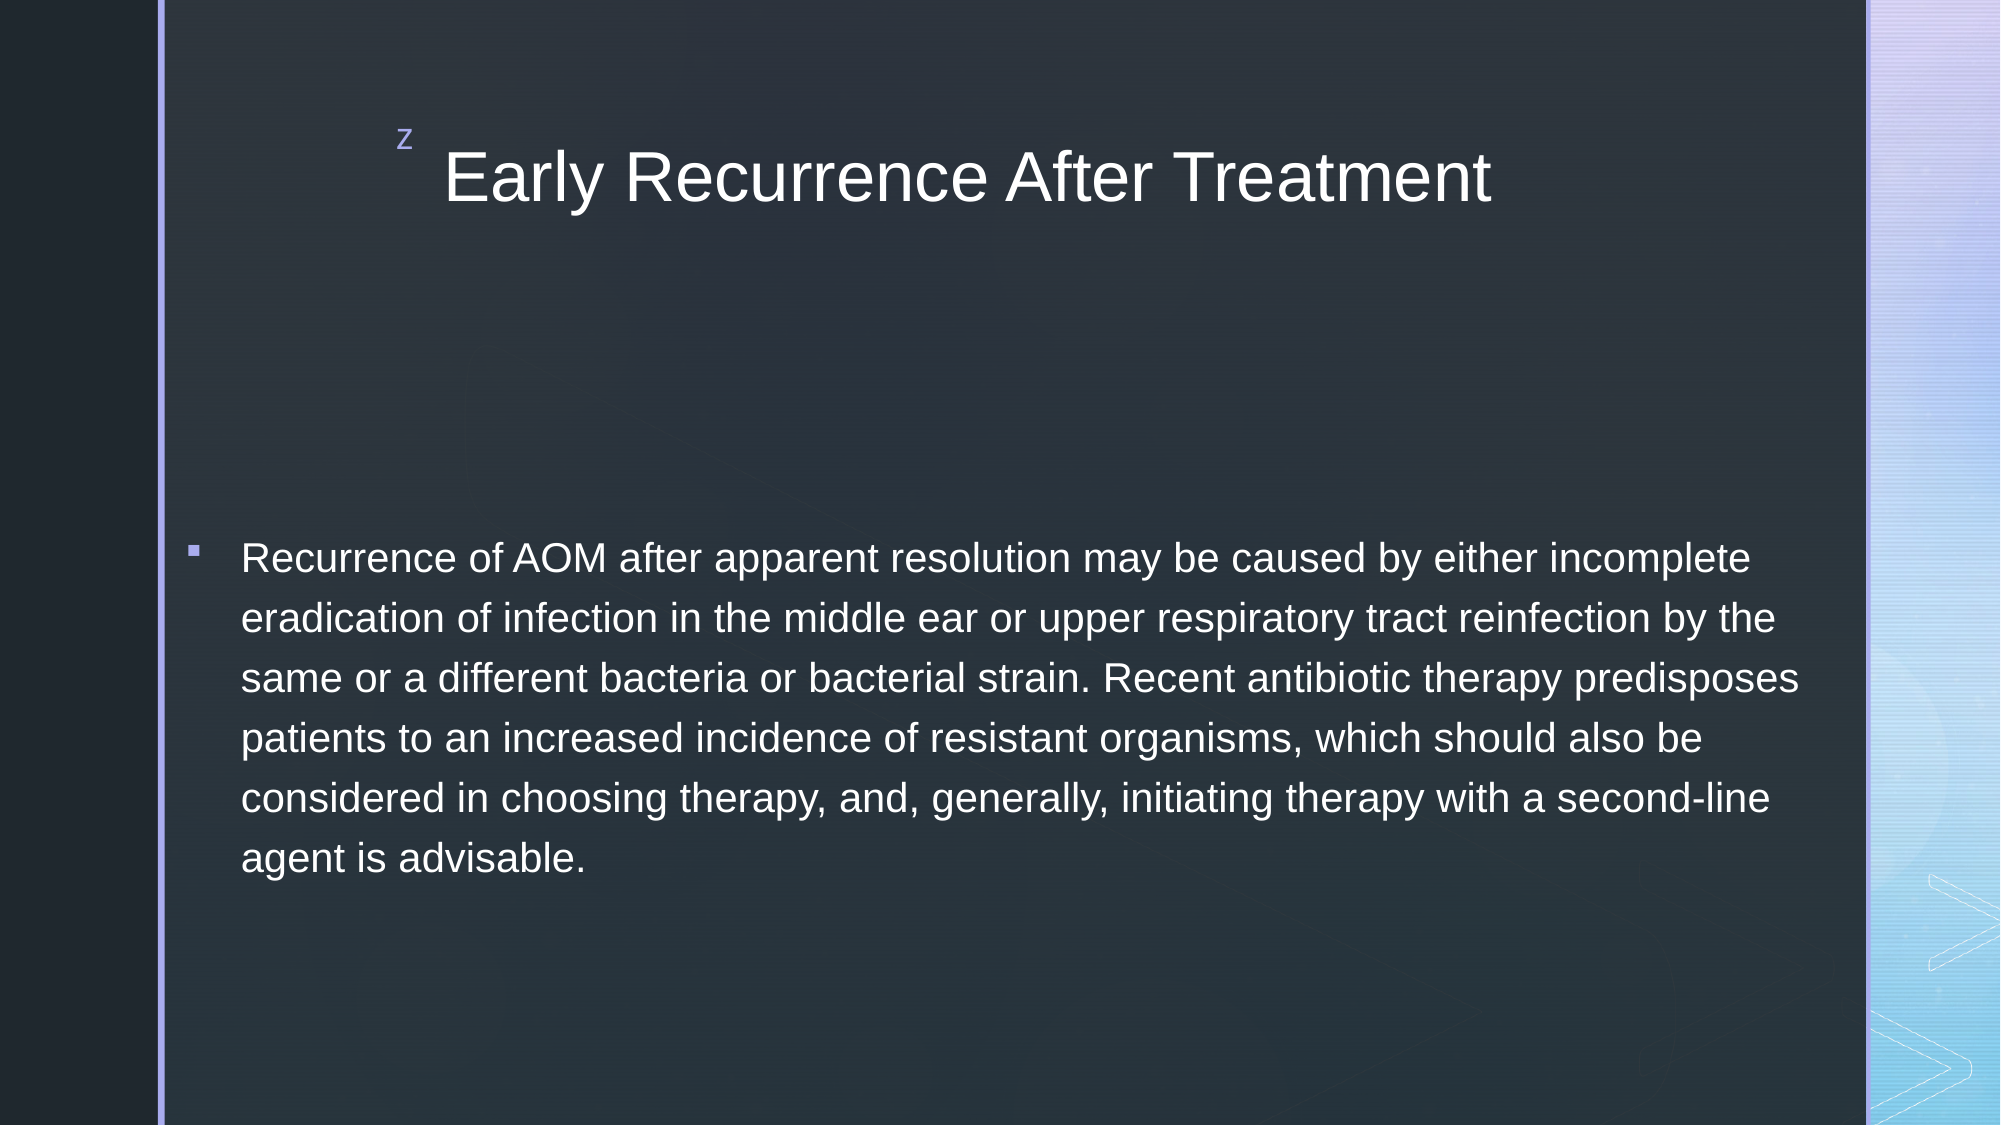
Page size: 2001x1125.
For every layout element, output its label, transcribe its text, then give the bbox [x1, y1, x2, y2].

picture [1871, 0, 2001, 1125]
list Recurrence of AOM after apparent resolution may be caused by either incomplete eradication of infection in the middle ear or upper respiratory tract reinfection by the same or a different bacteria or bacterial strain. Recent antibiotic therapy predisposes patients to an increased incidence of resistant organisms, which should also be considered in choosing therapy, and, generally, initiating therapy with a second-line agent is advisable. [169, 336, 1860, 993]
title Early Recurrence After Treatment [428, 132, 1734, 310]
